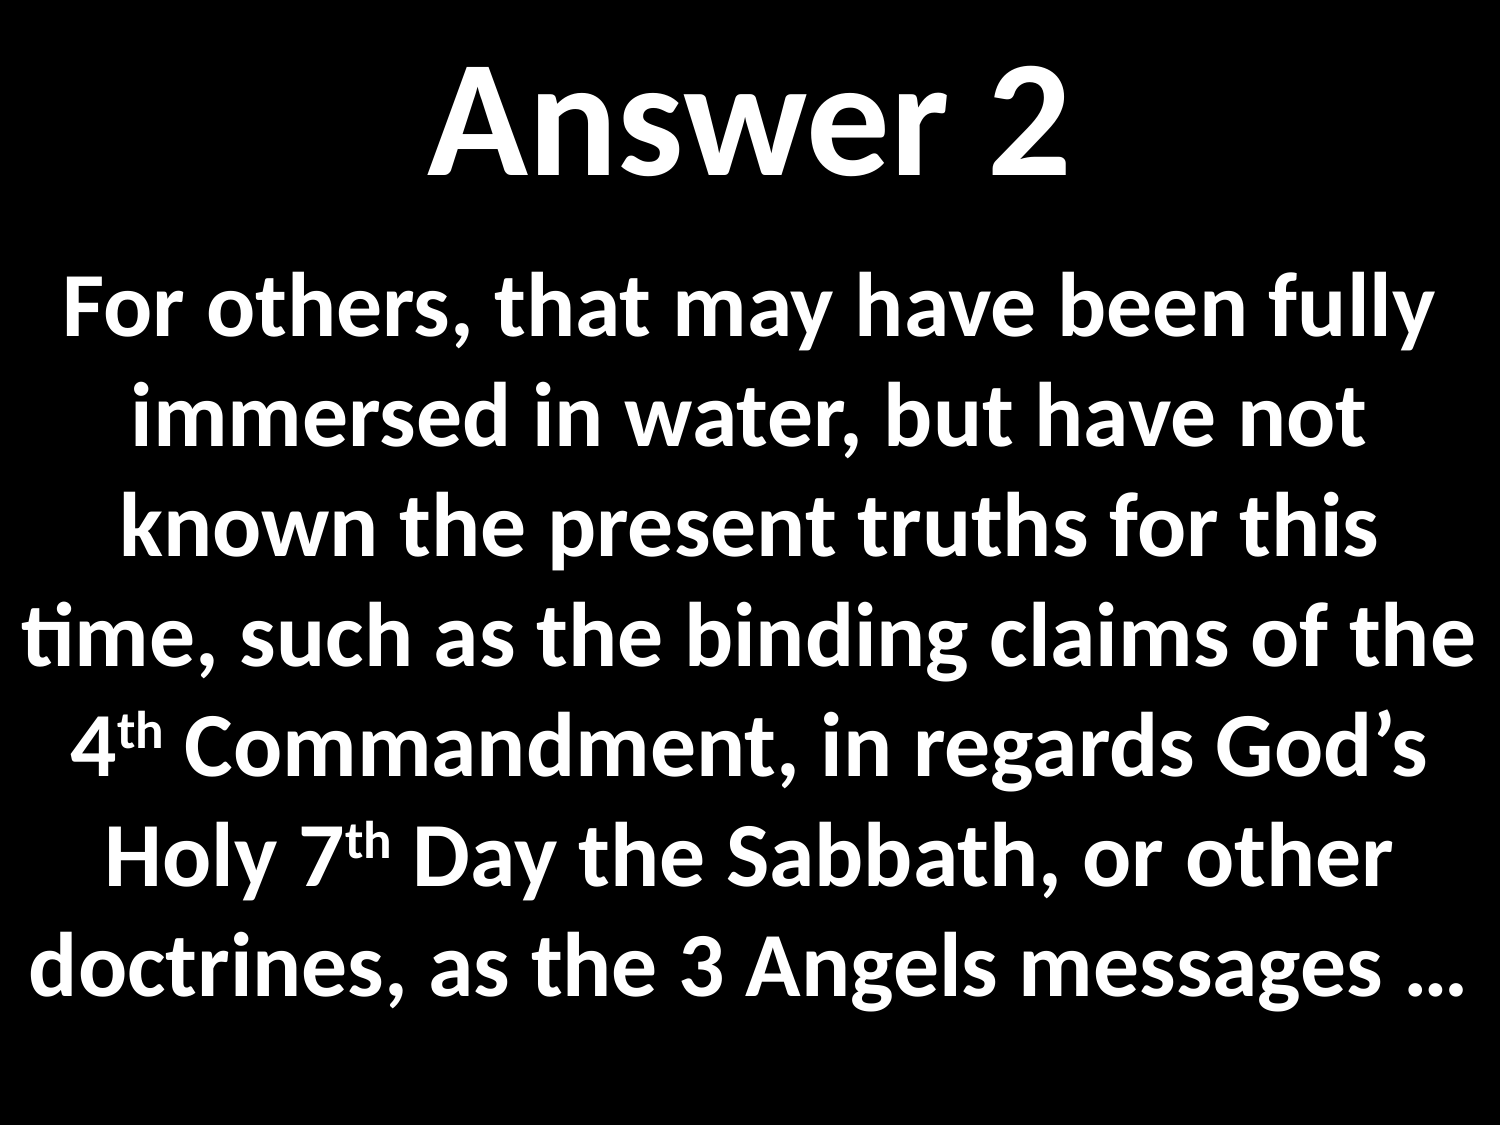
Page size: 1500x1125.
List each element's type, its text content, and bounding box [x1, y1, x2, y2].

text_box For others, that may have been fully immersed in water, but have not known the present truths for this time, such as the binding claims of the 4th Commandment, in regards God’s Holy 7th Day the Sabbath, or other doctrines, as the 3 Angels messages … [0, 237, 1500, 1022]
text_box Answer 2 [0, 1, 1500, 216]
